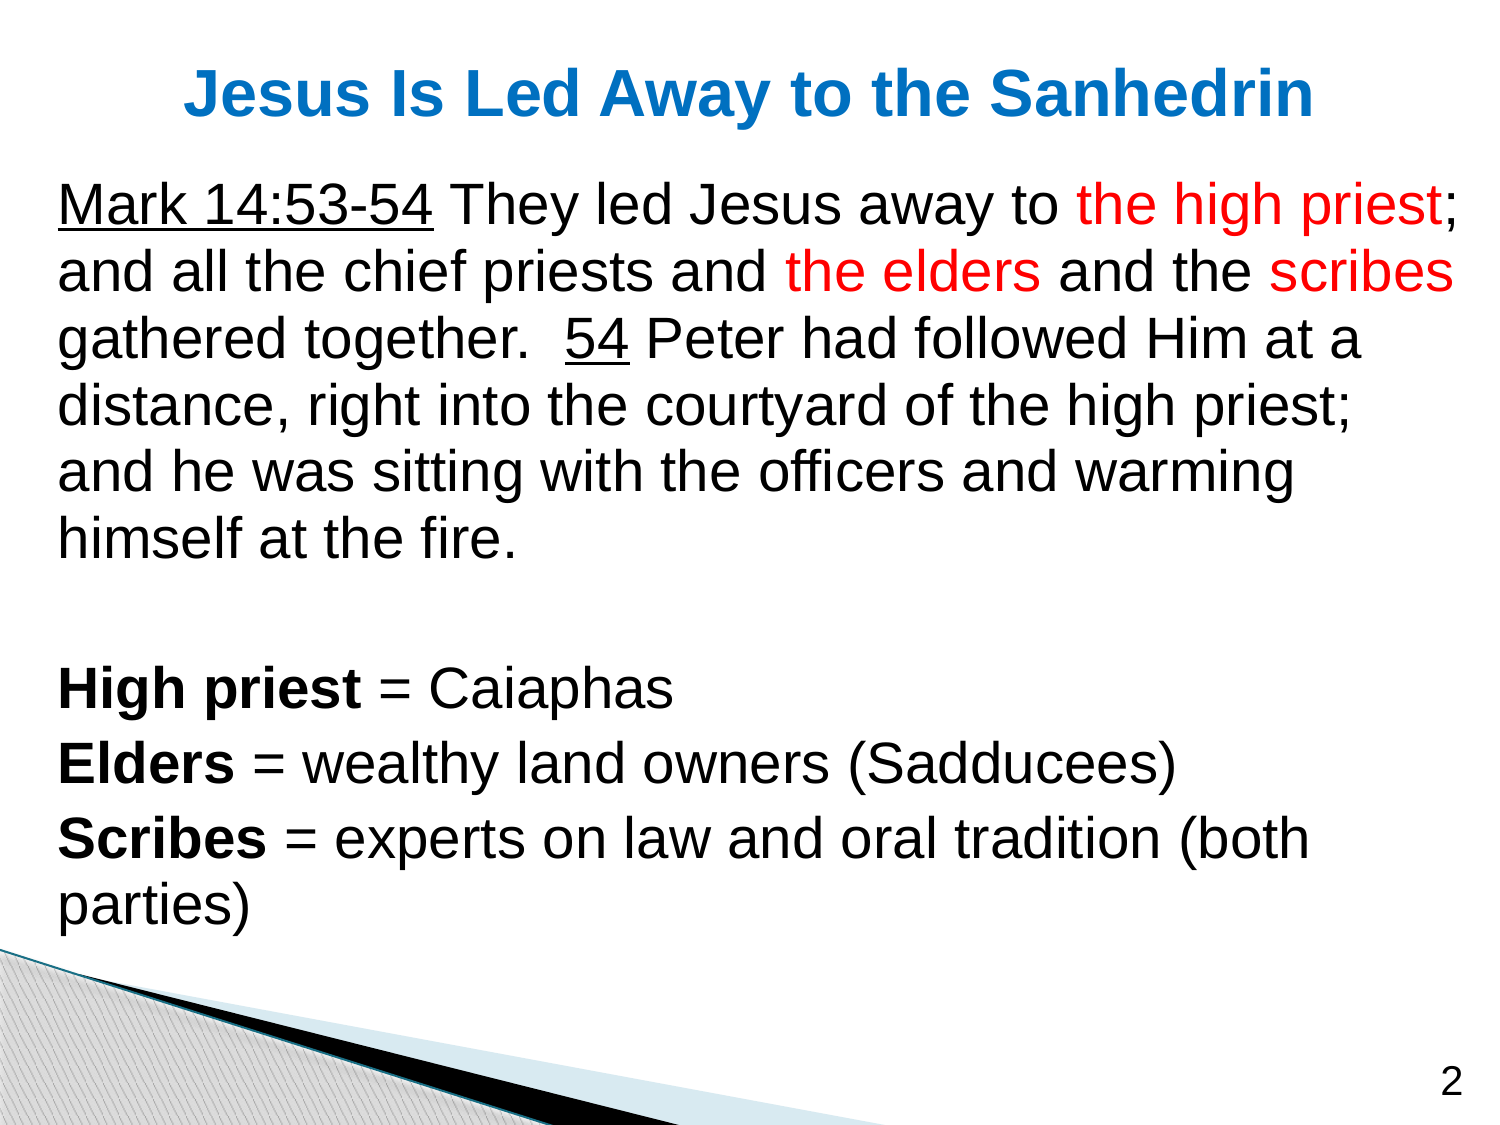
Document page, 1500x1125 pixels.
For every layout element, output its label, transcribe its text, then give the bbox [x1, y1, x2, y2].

list Mark 14:53-54 They led Jesus away to the high priest; and all the chief priests and the elders and the scribes gathered together. 54 Peter had followed Him at a distance, right into the courtyard of the high priest; and he was sitting with the officers and warming himself at the fire. High priest = Caiaphas Elders = wealthy land owners (Sadducees) Scribes = experts on law and oral tradition (both parties) [24, 162, 1475, 986]
slide_number 2 [1275, 1051, 1479, 1112]
title Jesus Is Led Away to the Sanhedrin [75, 12, 1425, 168]
